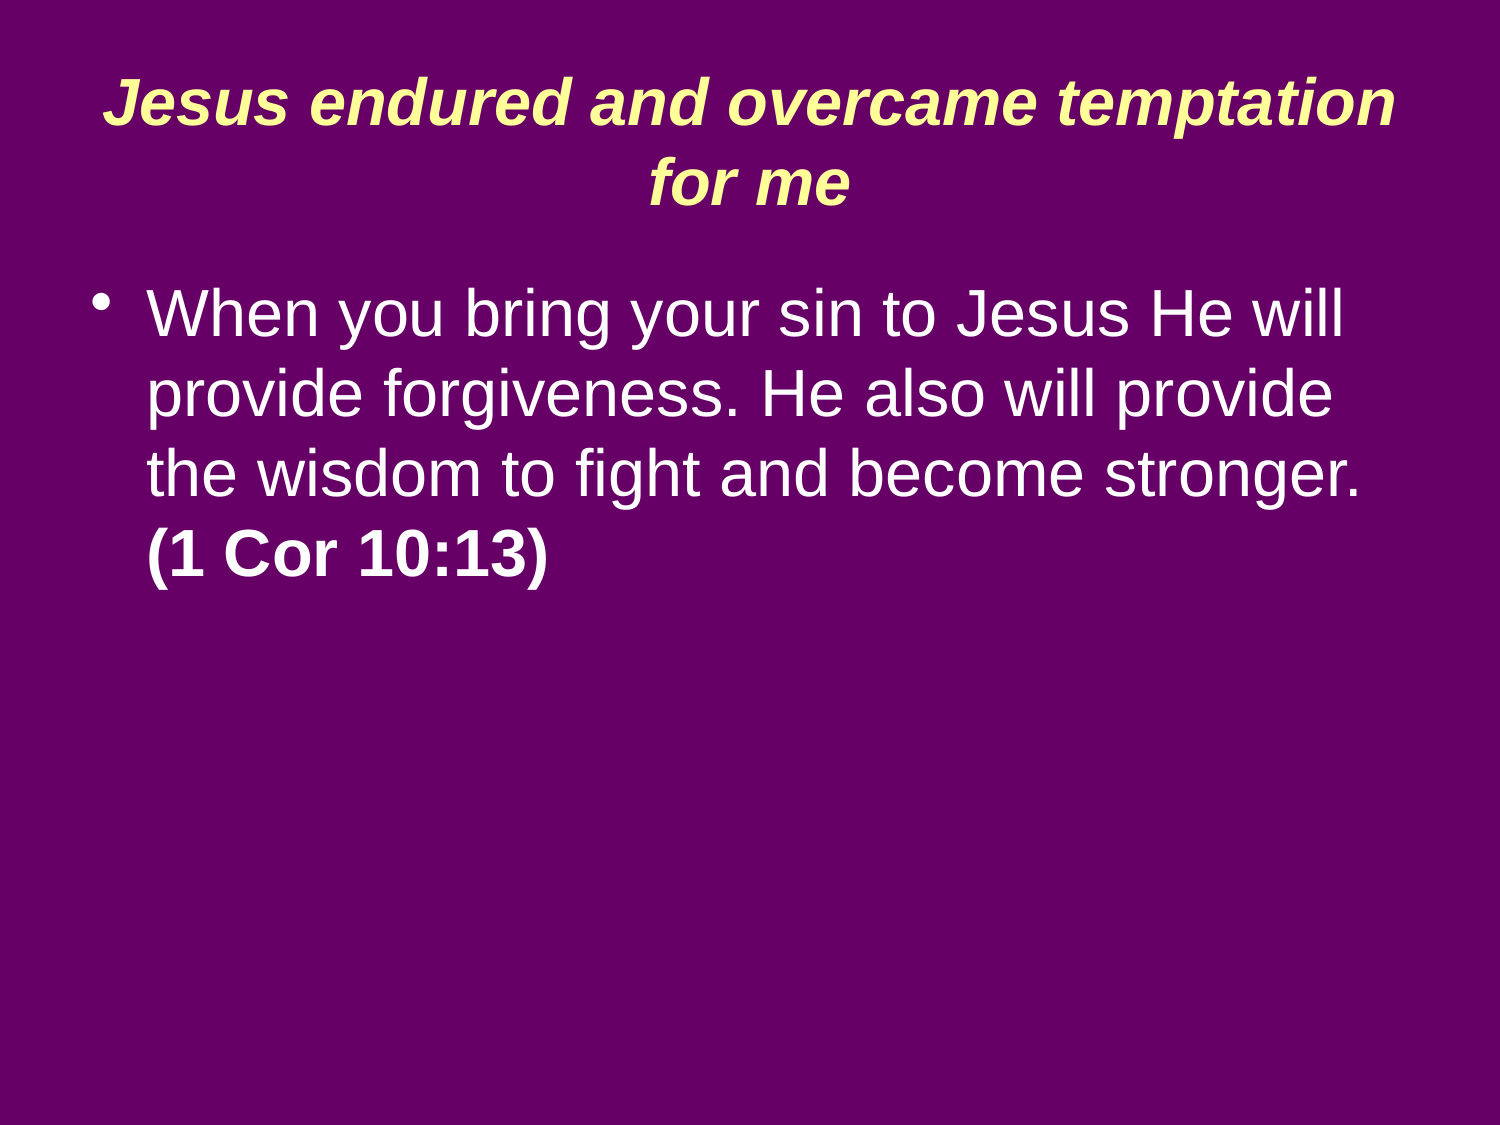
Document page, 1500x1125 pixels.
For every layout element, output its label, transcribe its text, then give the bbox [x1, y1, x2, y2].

title Jesus endured and overcame temptation for me [75, 45, 1425, 233]
list When you bring your sin to Jesus He will provide forgiveness. He also will provide the wisdom to fight and become stronger. (1 Cor 10:13) [75, 262, 1425, 1005]
